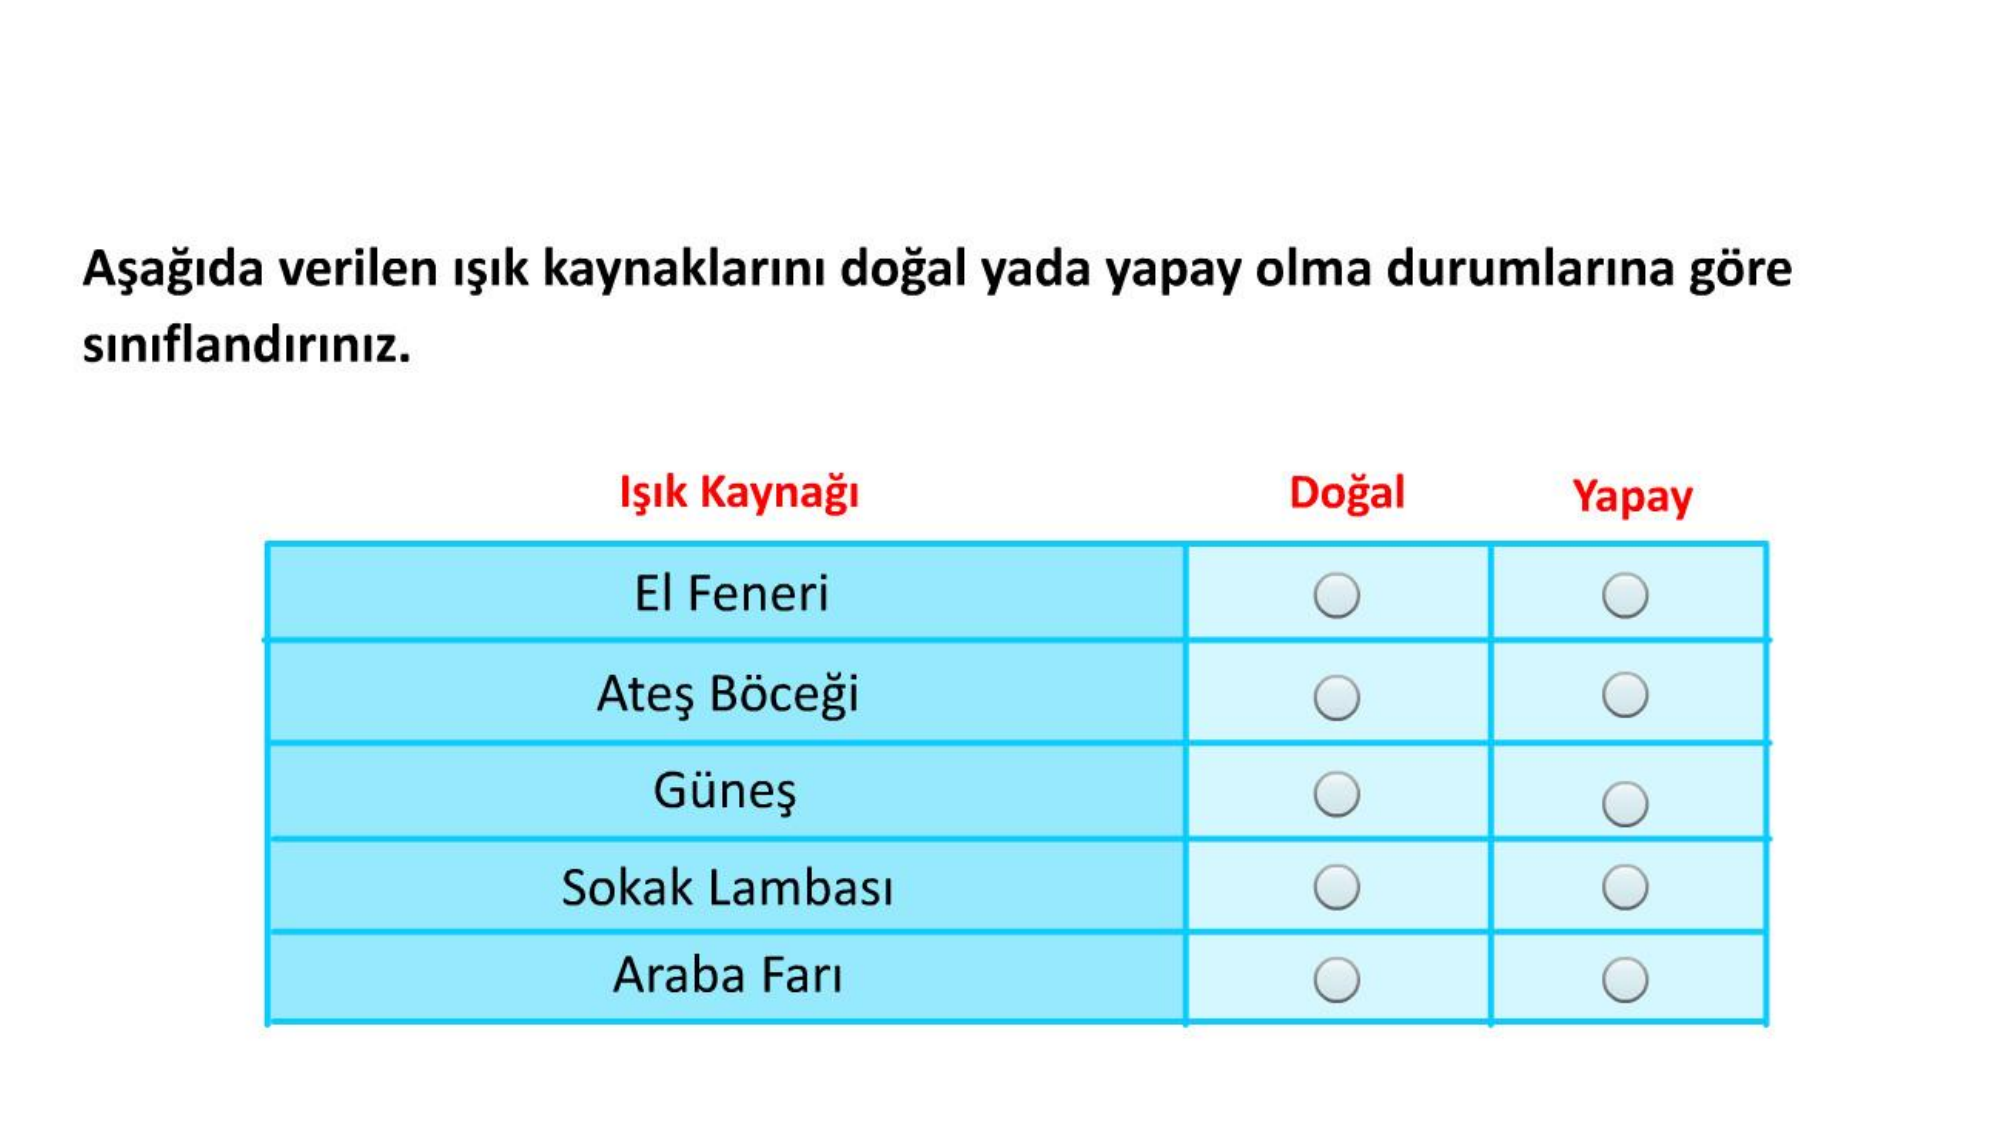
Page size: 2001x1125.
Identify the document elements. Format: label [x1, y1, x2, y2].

picture [0, 76, 2000, 1049]
